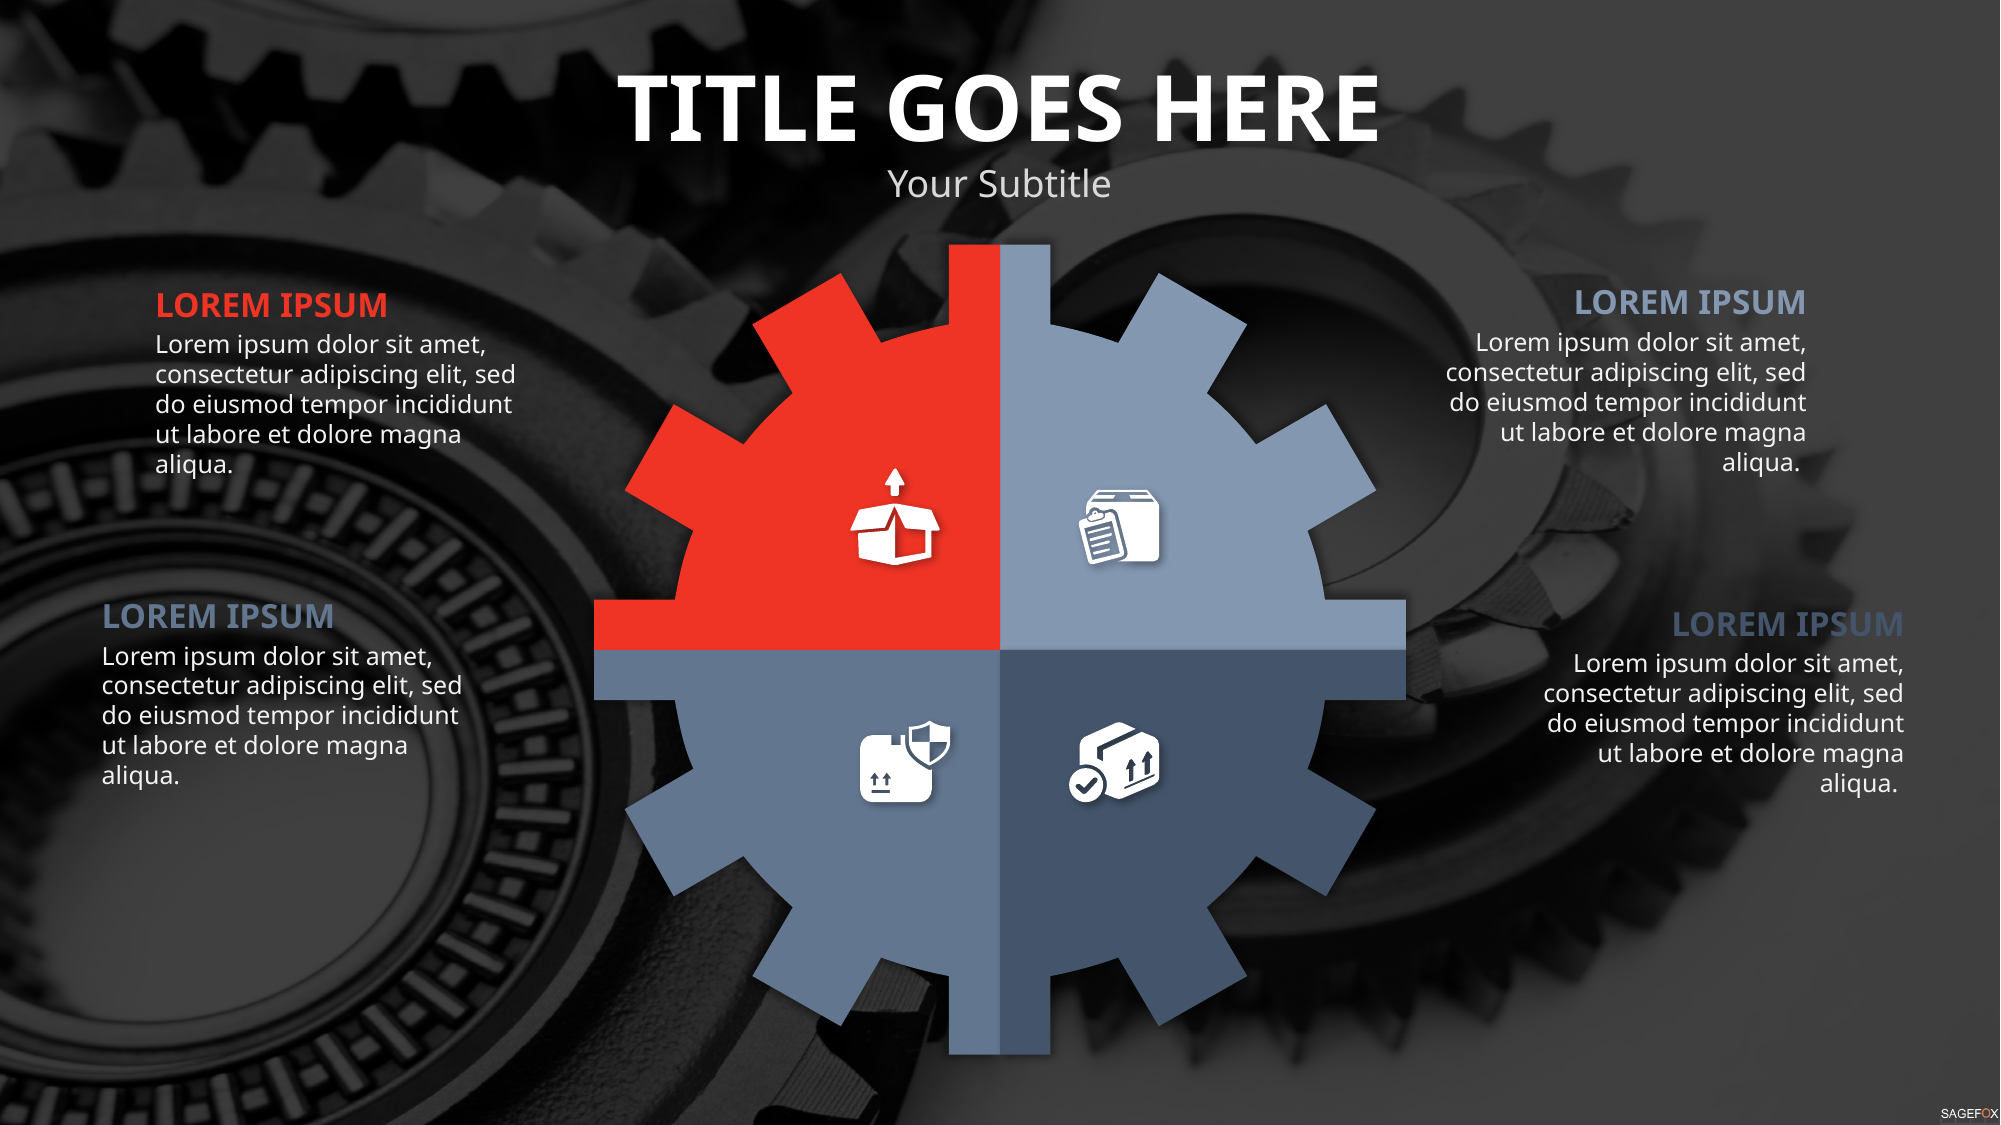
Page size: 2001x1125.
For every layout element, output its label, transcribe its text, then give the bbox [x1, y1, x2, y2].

text_box [885, 468, 905, 496]
picture [0, 0, 2001, 1125]
text_box [594, 322, 1001, 650]
text_box LOREM IPSUM Lorem ipsum dolor sit amet, consectetur adipiscing elit, sed do eiusmod tempor incididunt ut labore et dolore magna aliqua. [1514, 595, 1920, 805]
text_box LOREM IPSUM Lorem ipsum dolor sit amet, consectetur adipiscing elit, sed do eiusmod tempor incididunt ut labore et dolore magna aliqua. [140, 276, 546, 487]
text_box [1078, 510, 1125, 565]
text_box [594, 650, 1000, 1055]
text_box [1069, 768, 1104, 803]
text_box LOREM IPSUM Lorem ipsum dolor sit amet, consectetur adipiscing elit, sed do eiusmod tempor incididunt ut labore et dolore magna aliqua. [86, 587, 492, 797]
text_box [1086, 489, 1160, 562]
text_box [908, 720, 951, 766]
text_box [1079, 722, 1160, 799]
text_box [1000, 649, 1406, 1055]
text_box LOREM IPSUM Lorem ipsum dolor sit amet, consectetur adipiscing elit, sed do eiusmod tempor incididunt ut labore et dolore magna aliqua. [1417, 273, 1822, 484]
text_box TITLE GOES HERE Your Subtitle [548, 42, 1452, 322]
text_box [850, 503, 940, 565]
text_box [1001, 322, 1406, 649]
text_box [860, 735, 932, 803]
